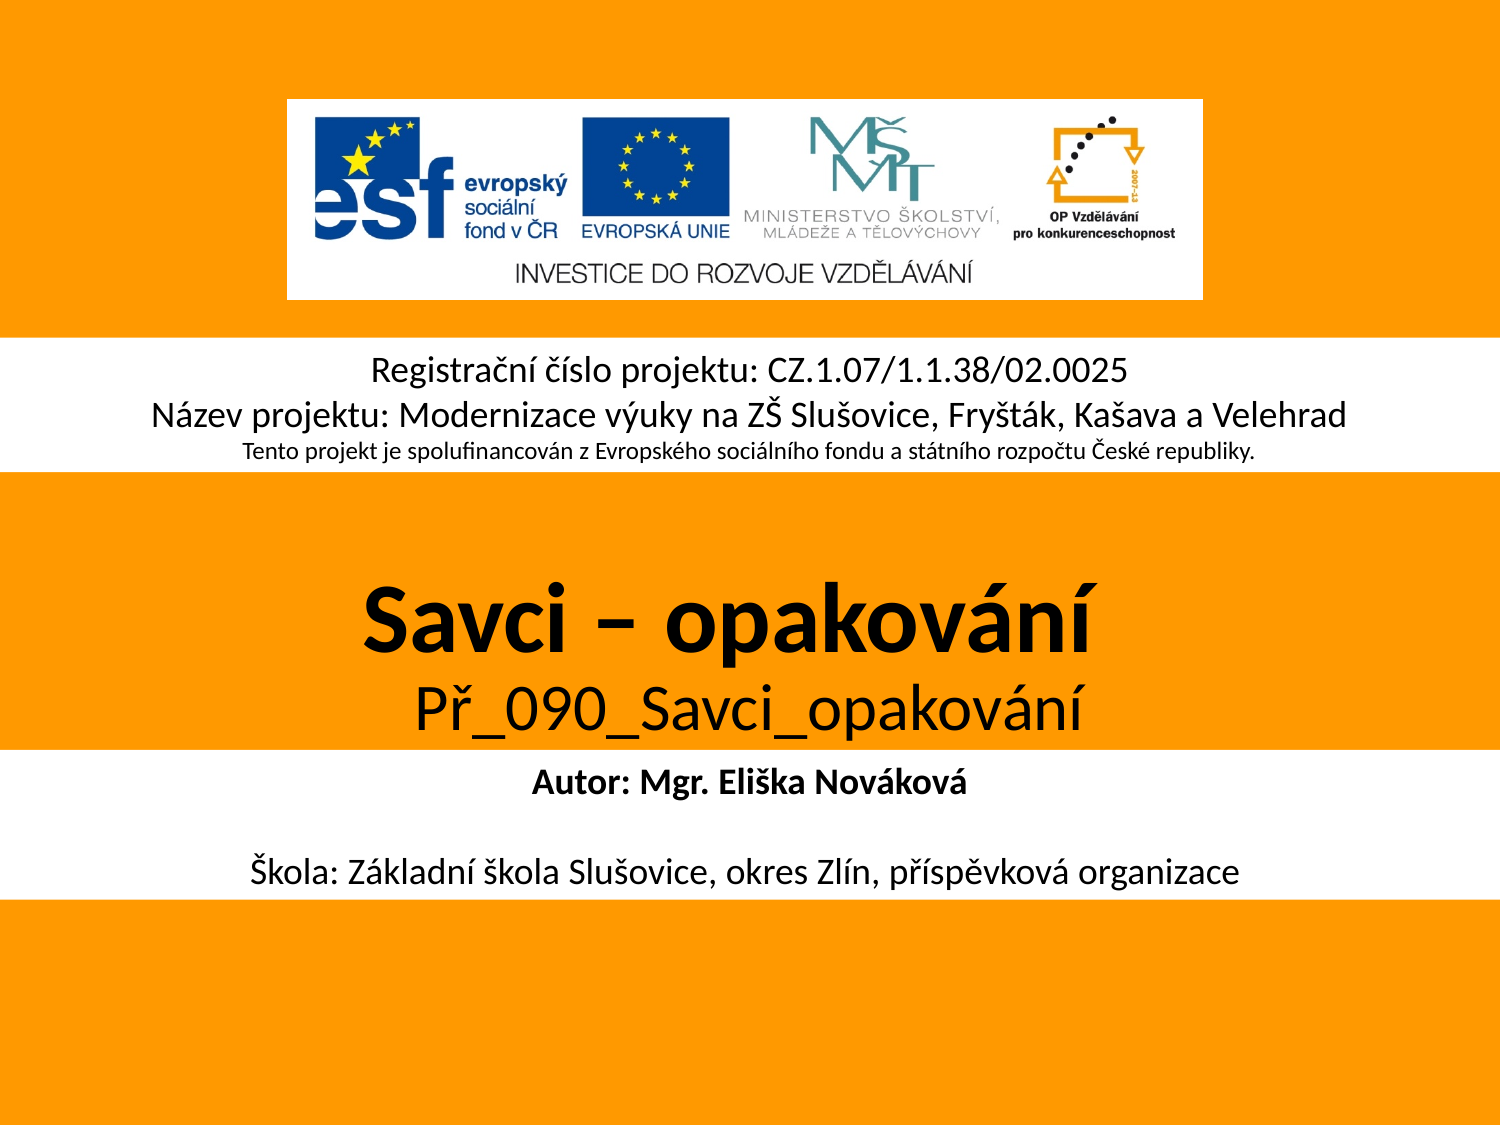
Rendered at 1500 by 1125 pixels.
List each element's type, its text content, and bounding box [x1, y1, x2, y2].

title Savci – opakování [112, 537, 1388, 656]
text_box Př_090_Savci_opakování [0, 656, 1500, 751]
text_box Registrační číslo projektu: CZ.1.07/1.1.38/02.0025 Název projektu: Modernizace výuky na ZŠ Slušovice, Fryšták, Kašava a Velehrad Tento projekt je spolufinancován z Evropského sociálního fondu a státního rozpočtu České republiky. [0, 337, 1500, 473]
text_box Autor: Mgr. Eliška Nováková Škola: Základní škola Slušovice, okres Zlín, příspěvková organizace [0, 751, 1500, 900]
picture [287, 99, 1203, 300]
